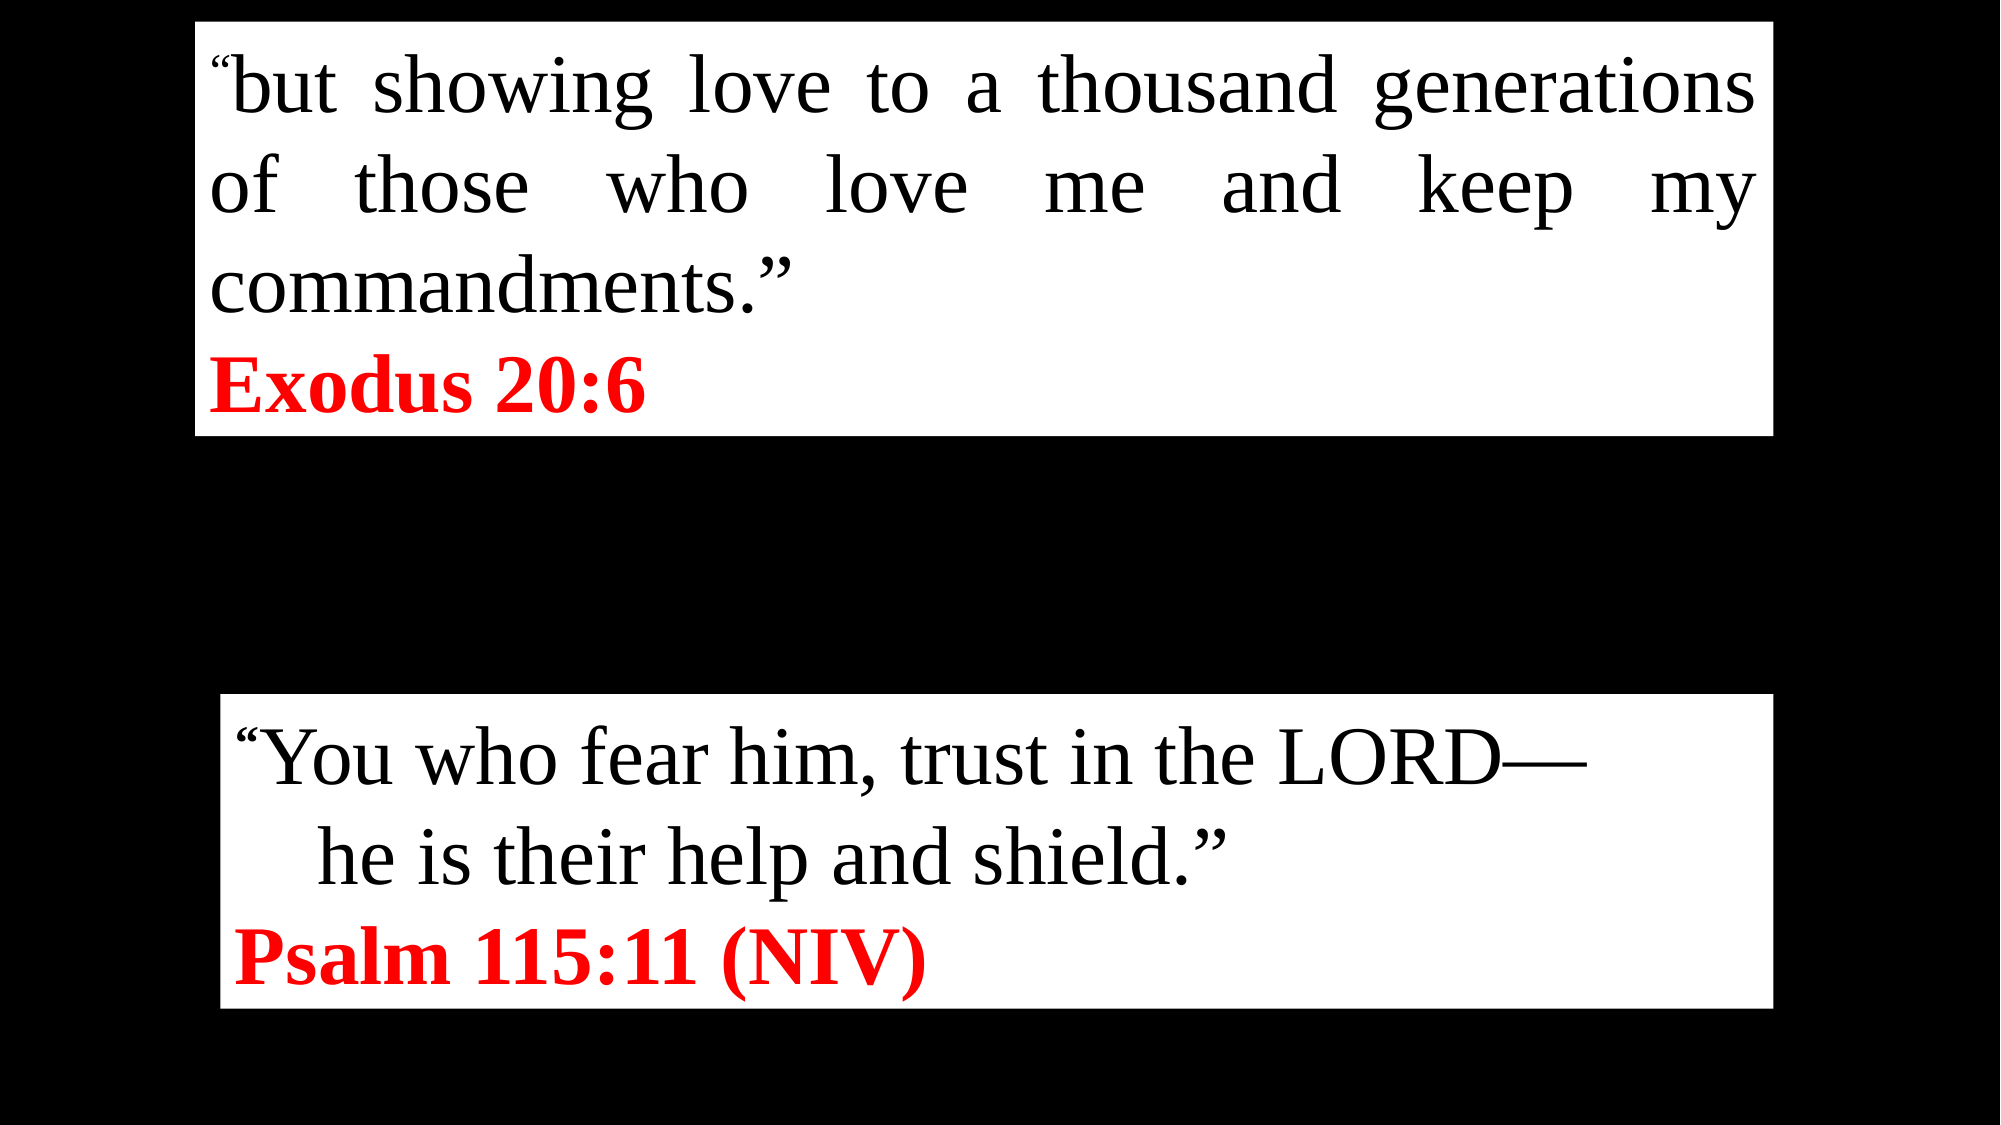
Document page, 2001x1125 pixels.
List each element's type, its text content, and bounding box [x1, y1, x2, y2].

text_box “but showing love to a thousand generations of those who love me and keep my commandments.” Exodus 20:6 [195, 21, 1774, 437]
text_box “You who fear him, trust in the LORD— he is their help and shield.” Psalm 115:11 (NIV) [220, 694, 1774, 1009]
